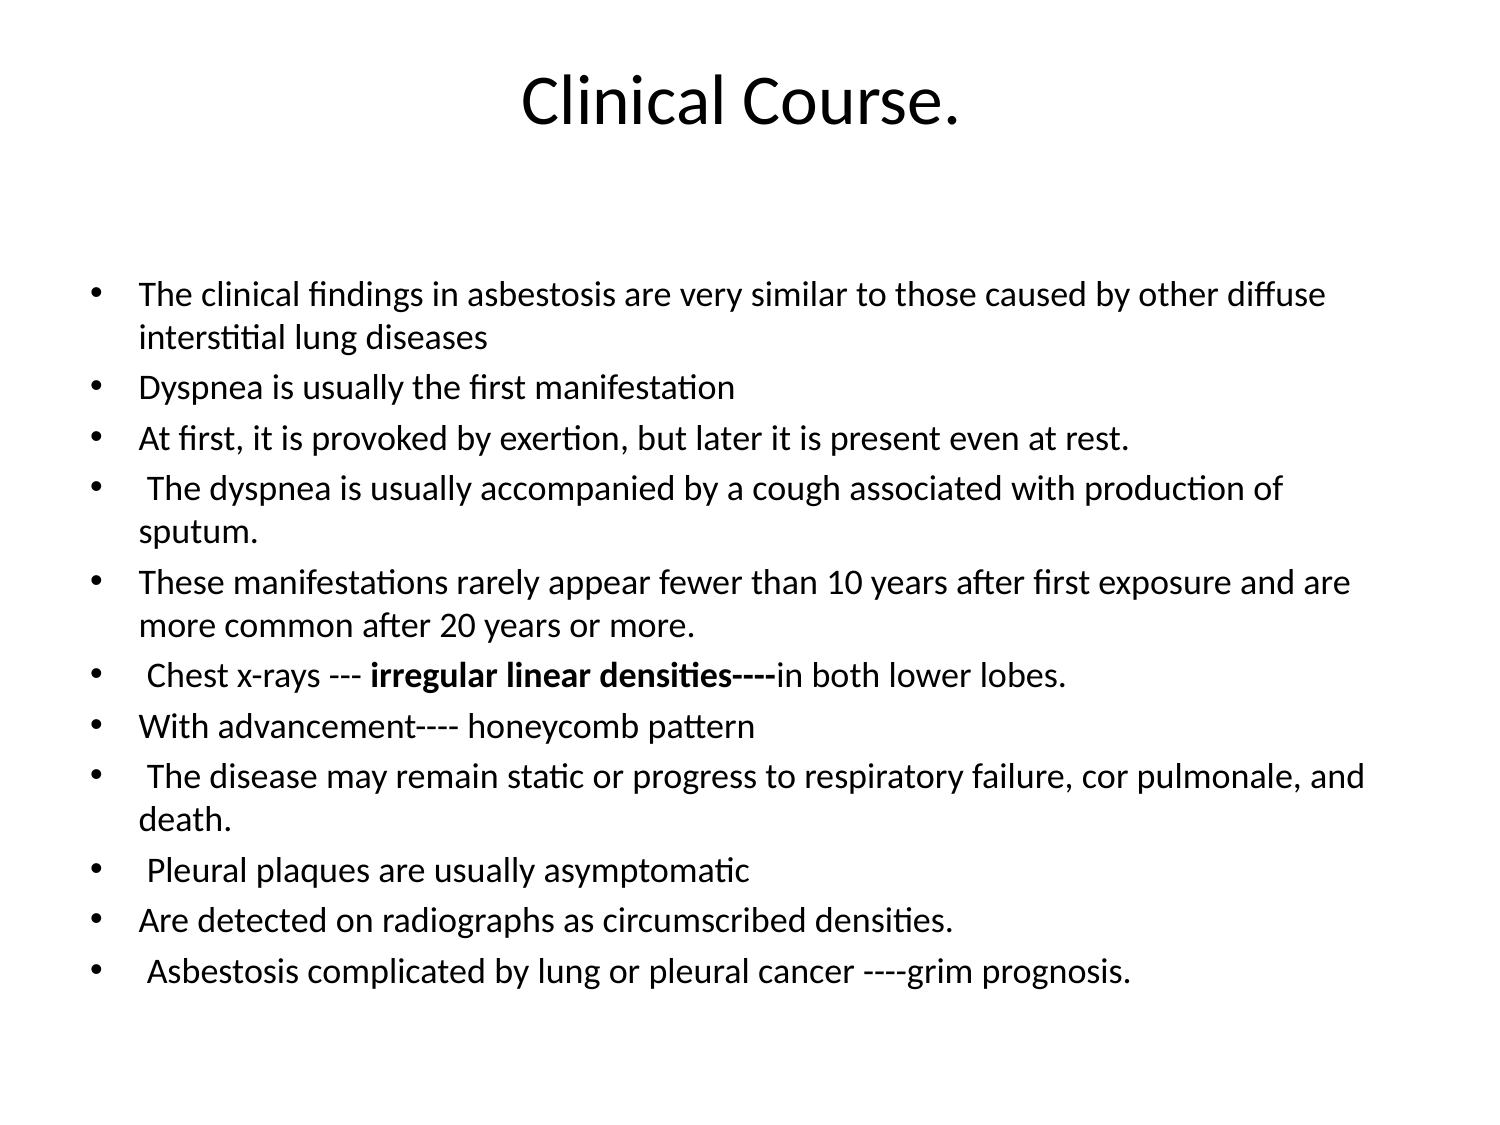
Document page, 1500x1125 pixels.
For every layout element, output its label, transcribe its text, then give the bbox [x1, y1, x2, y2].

list The clinical findings in asbestosis are very similar to those caused by other diffuse interstitial lung diseases Dyspnea is usually the first manifestation At first, it is provoked by exertion, but later it is present even at rest. The dyspnea is usually accompanied by a cough associated with production of sputum. These manifestations rarely appear fewer than 10 years after first exposure and are more common after 20 years or more. Chest x-rays --- irregular linear densities----in both lower lobes. With advancement---- honeycomb pattern The disease may remain static or progress to respiratory failure, cor pulmonale, and death. Pleural plaques are usually asymptomatic Are detected on radiographs as circumscribed densities. Asbestosis complicated by lung or pleural cancer ----grim prognosis. [75, 262, 1425, 1005]
title Clinical Course. [75, 45, 1425, 233]
